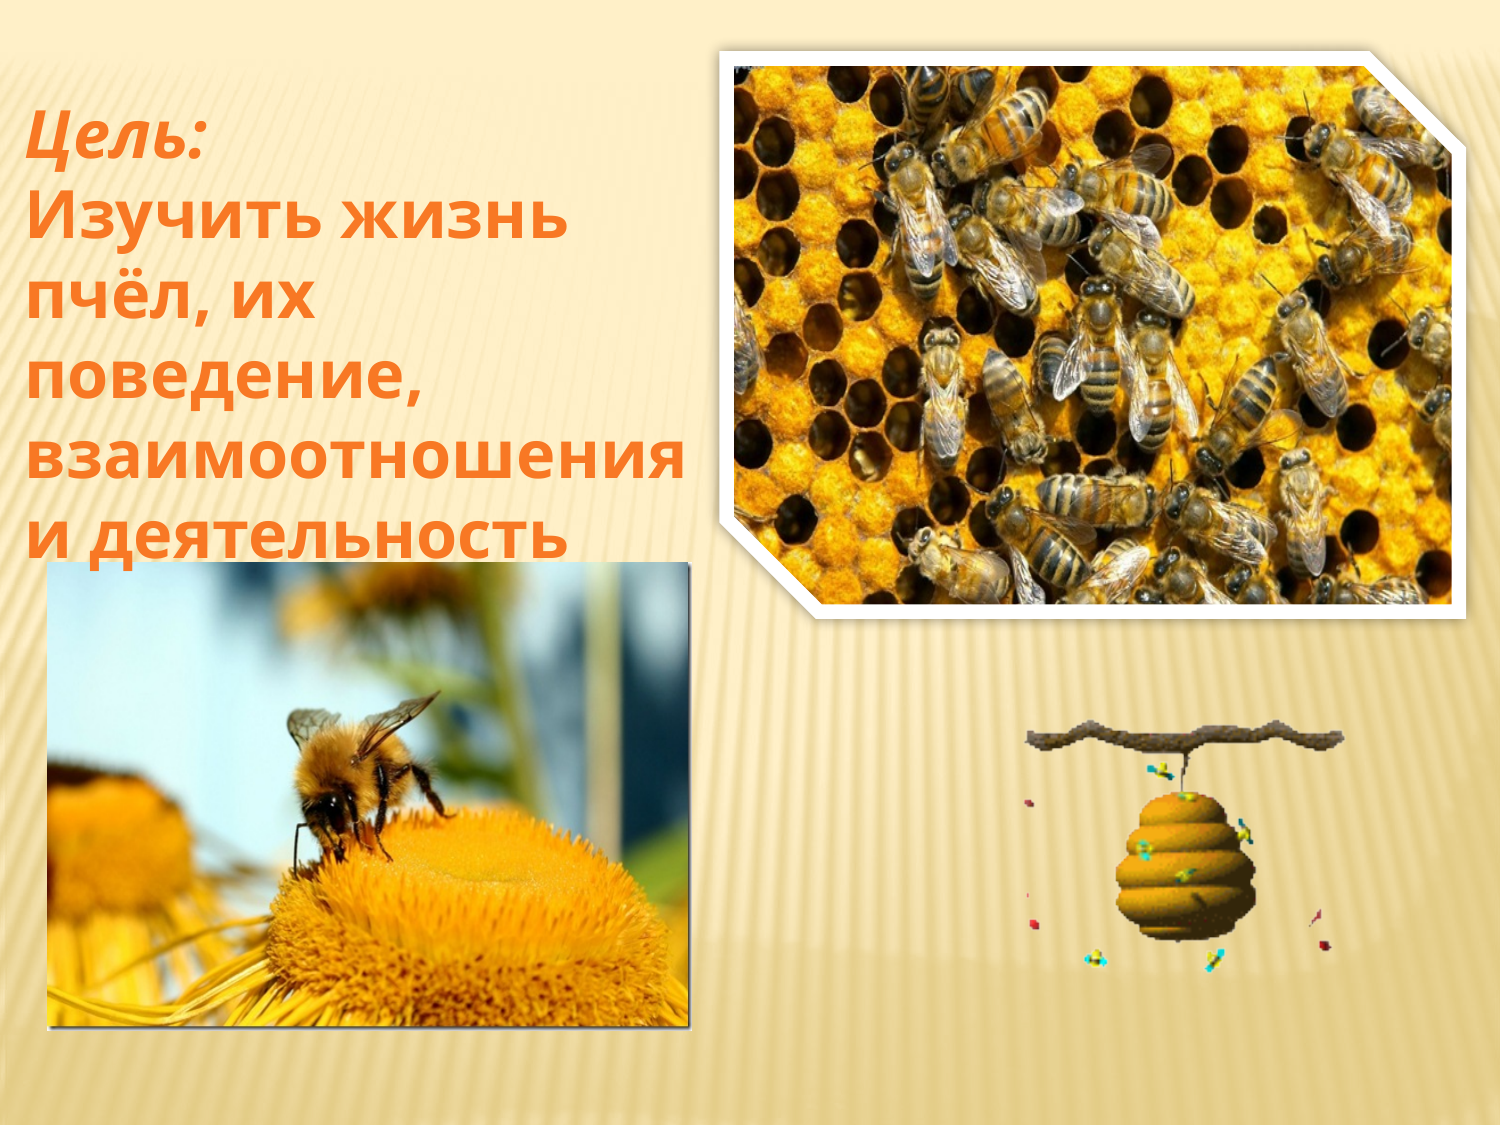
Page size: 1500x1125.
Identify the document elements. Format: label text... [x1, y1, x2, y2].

picture [726, 58, 1460, 612]
picture [995, 691, 1372, 1033]
text_box Цель: Изучить жизнь пчёл, их поведение, взаимоотношения и деятельность [9, 84, 726, 579]
picture [47, 562, 692, 1031]
